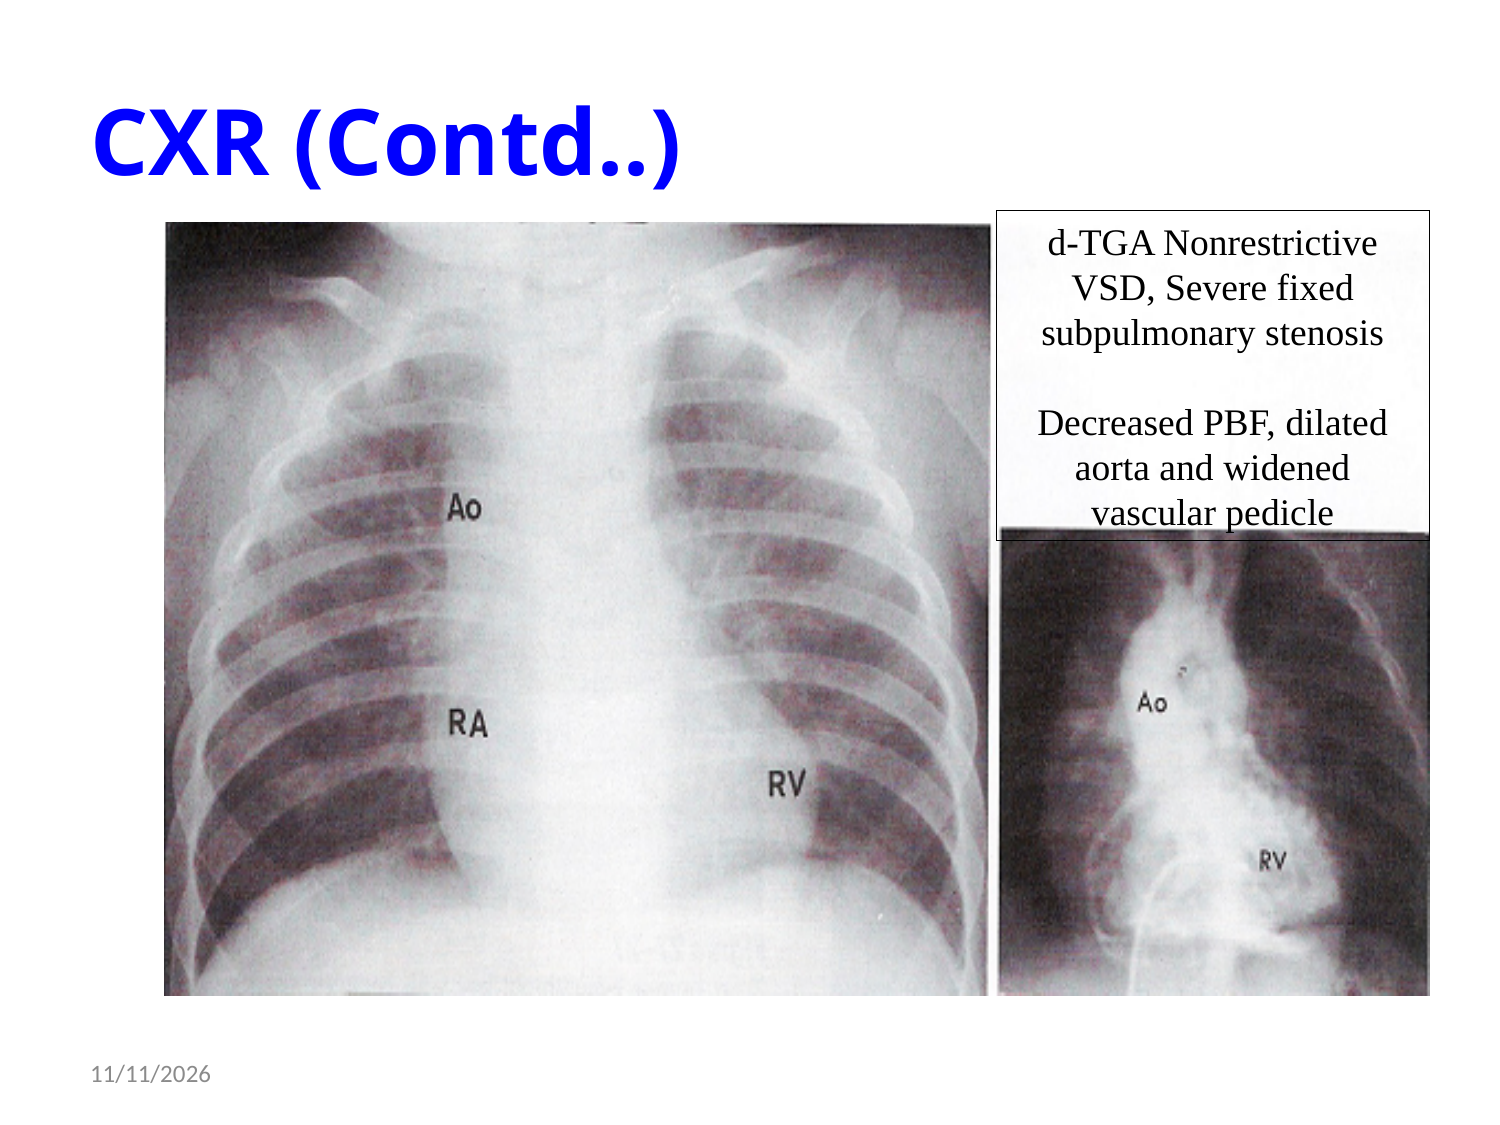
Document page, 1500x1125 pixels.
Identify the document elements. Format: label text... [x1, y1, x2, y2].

text_box d-TGA Nonrestrictive VSD, Severe fixed subpulmonary stenosis Decreased PBF, dilated aorta and widened vascular pedicle [996, 210, 1430, 222]
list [163, 222, 1430, 997]
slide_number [75, 1042, 425, 1103]
title CXR (Contd..) [75, 45, 1425, 233]
